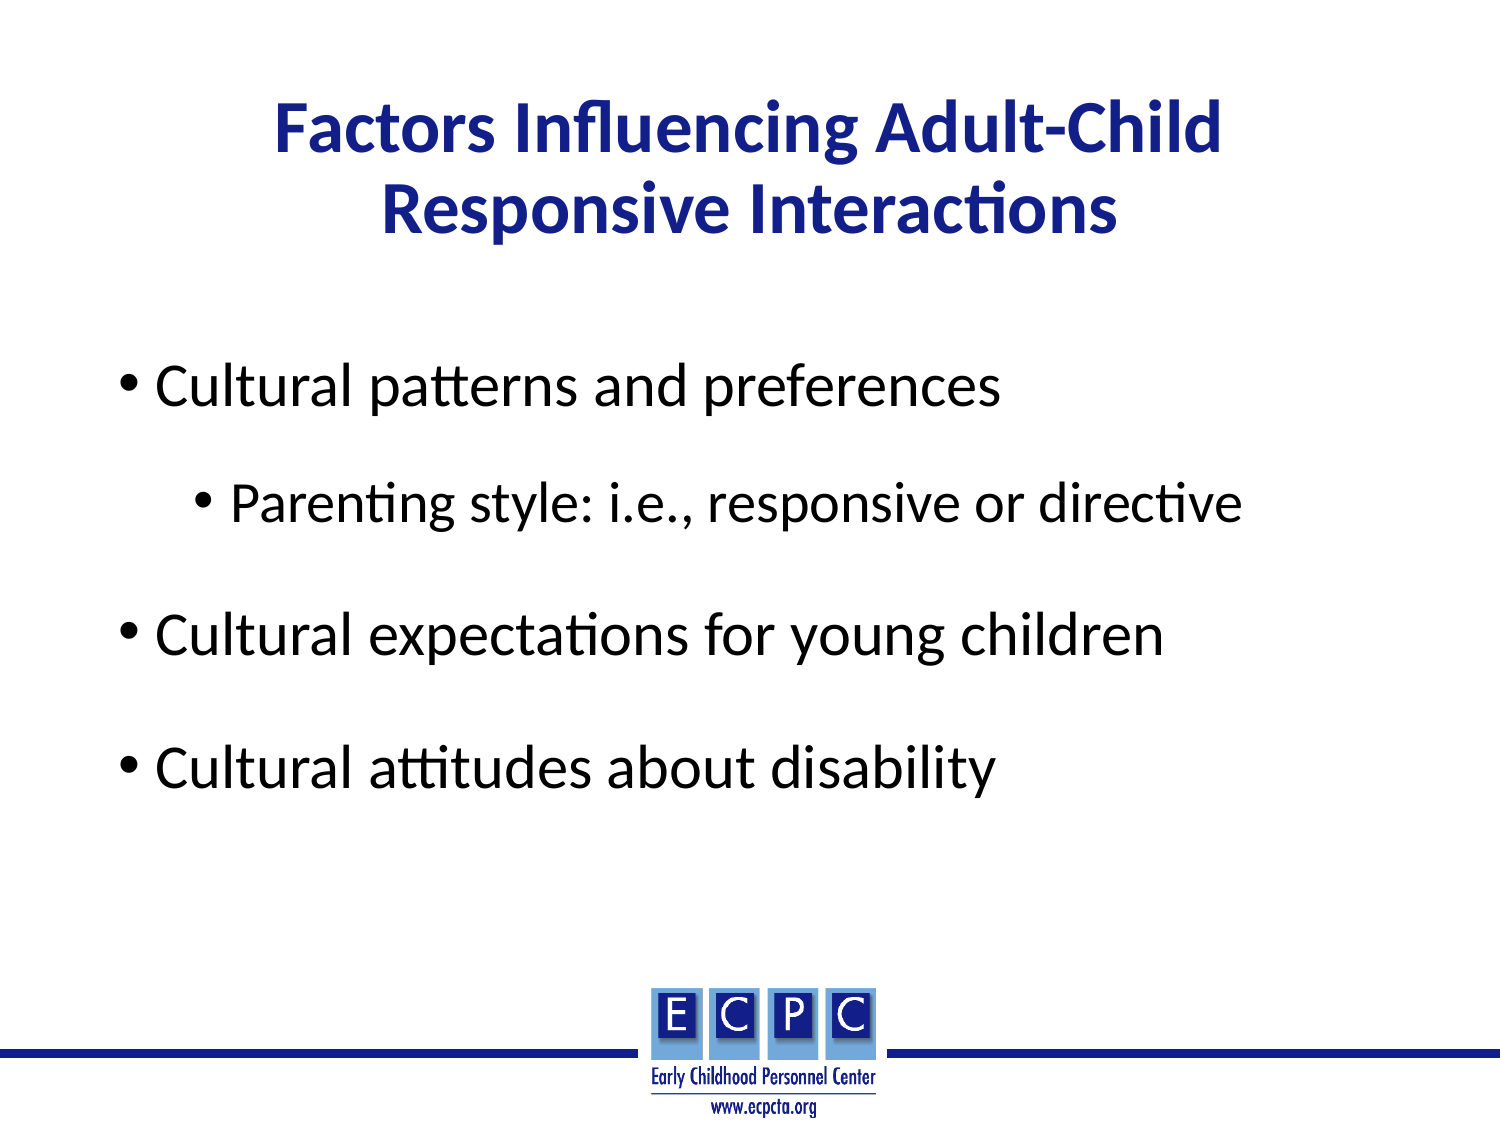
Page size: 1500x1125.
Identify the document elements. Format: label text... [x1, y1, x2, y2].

picture [651, 1014, 876, 1118]
list Cultural patterns and preferences Parenting style: i.e., responsive or directive Cultural expectations for young children Cultural attitudes about disability [103, 299, 1397, 1014]
title Factors Influencing Adult-Child Responsive Interactions [103, 59, 1397, 278]
